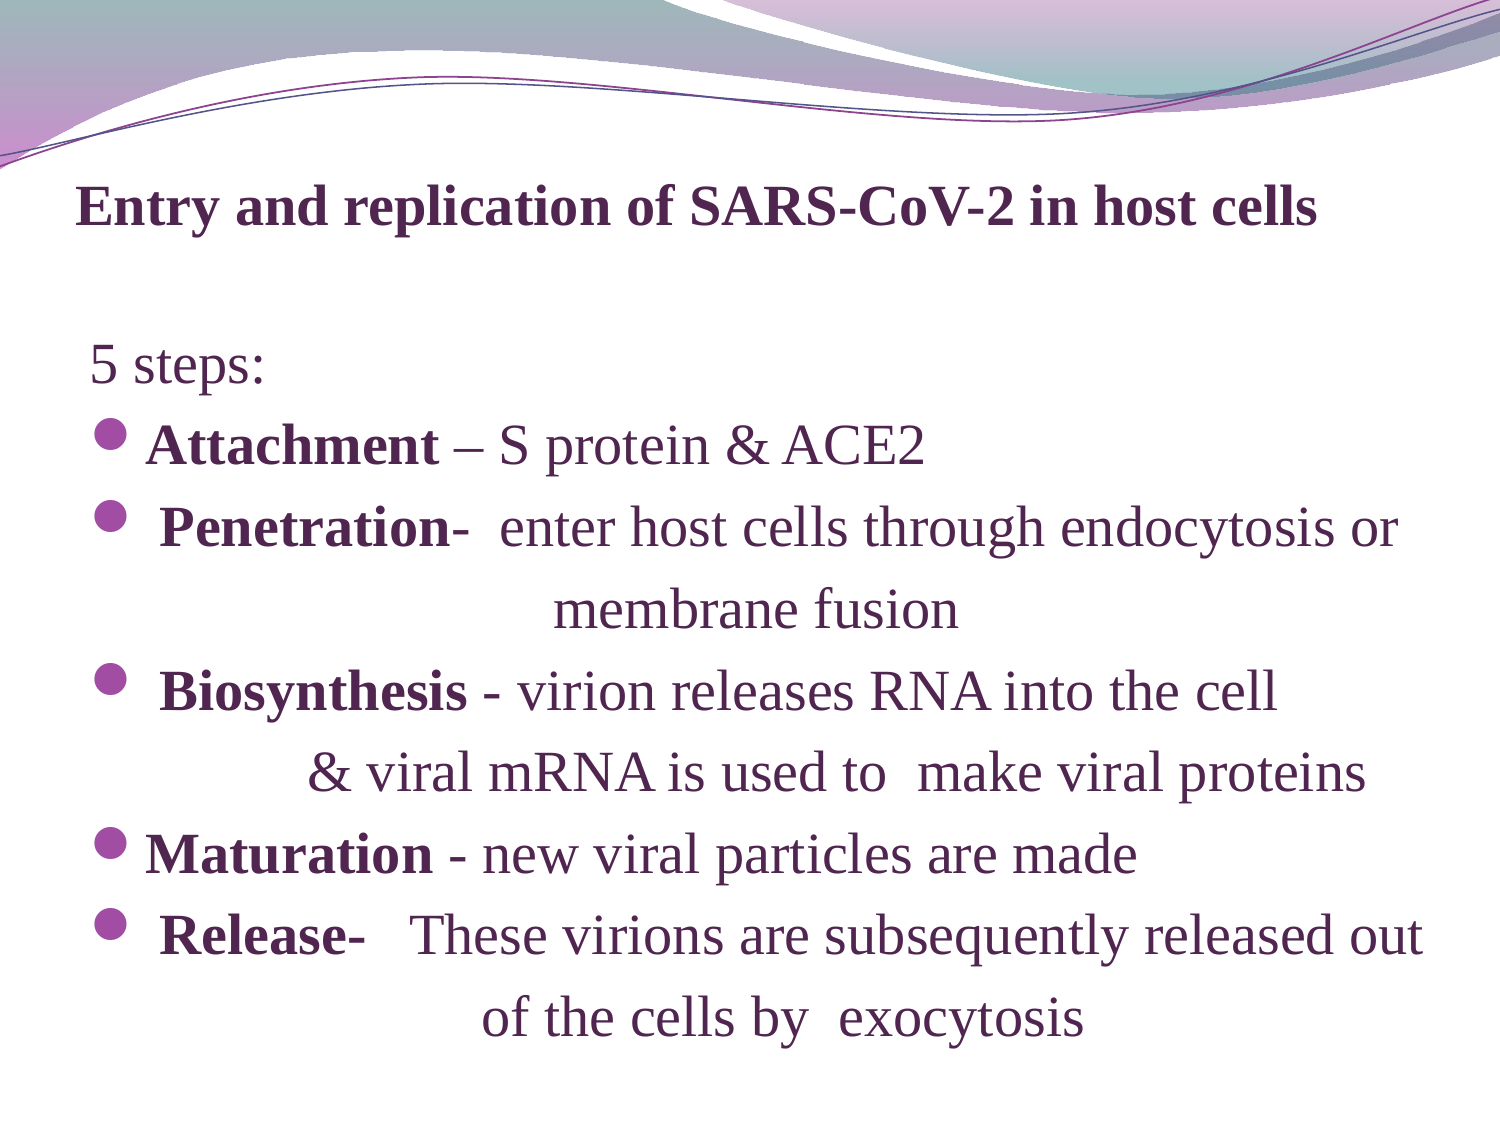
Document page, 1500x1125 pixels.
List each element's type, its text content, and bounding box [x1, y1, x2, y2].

title Entry and replication of SARS-CoV-2 in host cells [75, 115, 1425, 238]
list 5 steps: Attachment – S protein & ACE2 Penetration- enter host cells through endocytosis or membrane fusion Biosynthesis - virion releases RNA into the cell & viral mRNA is used to make viral proteins Maturation - new viral particles are made Release- These virions are subsequently released out of the cells by exocytosis [75, 317, 1500, 1038]
